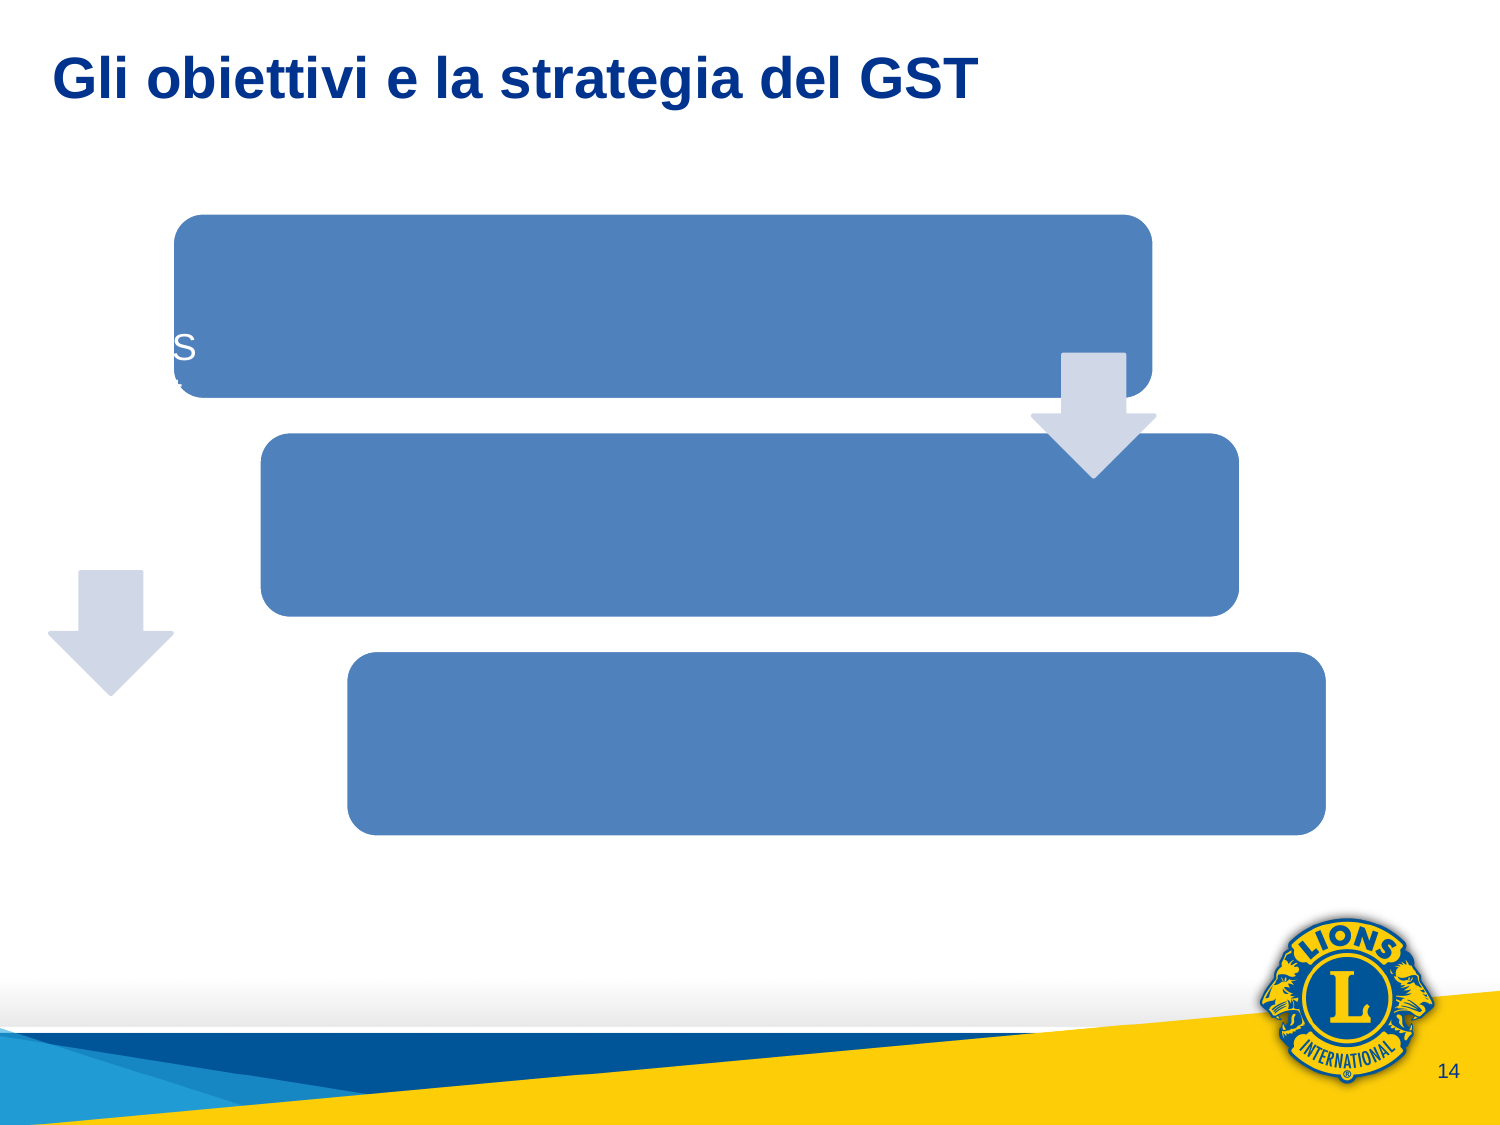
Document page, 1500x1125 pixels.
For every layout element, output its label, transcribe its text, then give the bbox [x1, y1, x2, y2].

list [171, 212, 1329, 838]
title Gli obiettivi e la strategia del GST [37, 37, 1375, 113]
picture [0, 0, 1500, 1125]
